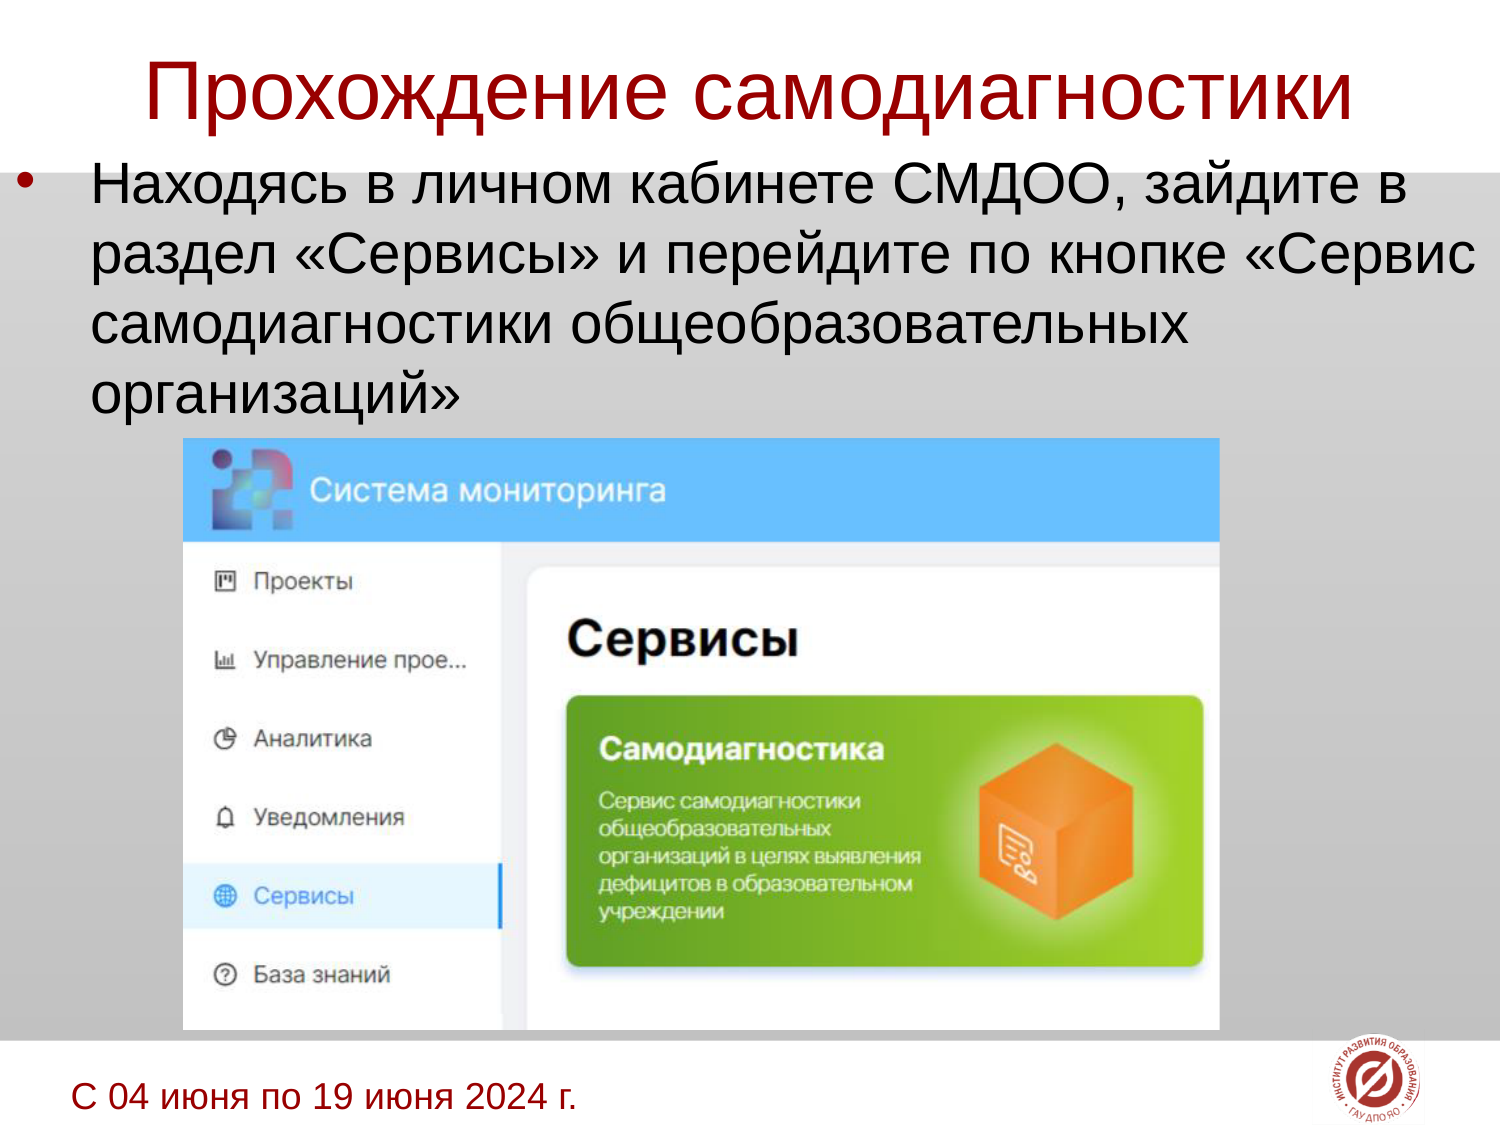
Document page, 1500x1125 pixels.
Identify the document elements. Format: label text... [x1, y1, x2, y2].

title Прохождение самодиагностики [0, 0, 1500, 136]
picture [1312, 1029, 1426, 1125]
picture [182, 437, 1220, 1030]
list Находясь в личном кабинете СМДОО, зайдите в раздел «Сервисы» и перейдите по кнопке «Сервис самодиагностики общеобразовательных организаций» [0, 136, 1500, 1030]
text_box С 04 июня по 19 июня 2024 г. [55, 1064, 604, 1125]
